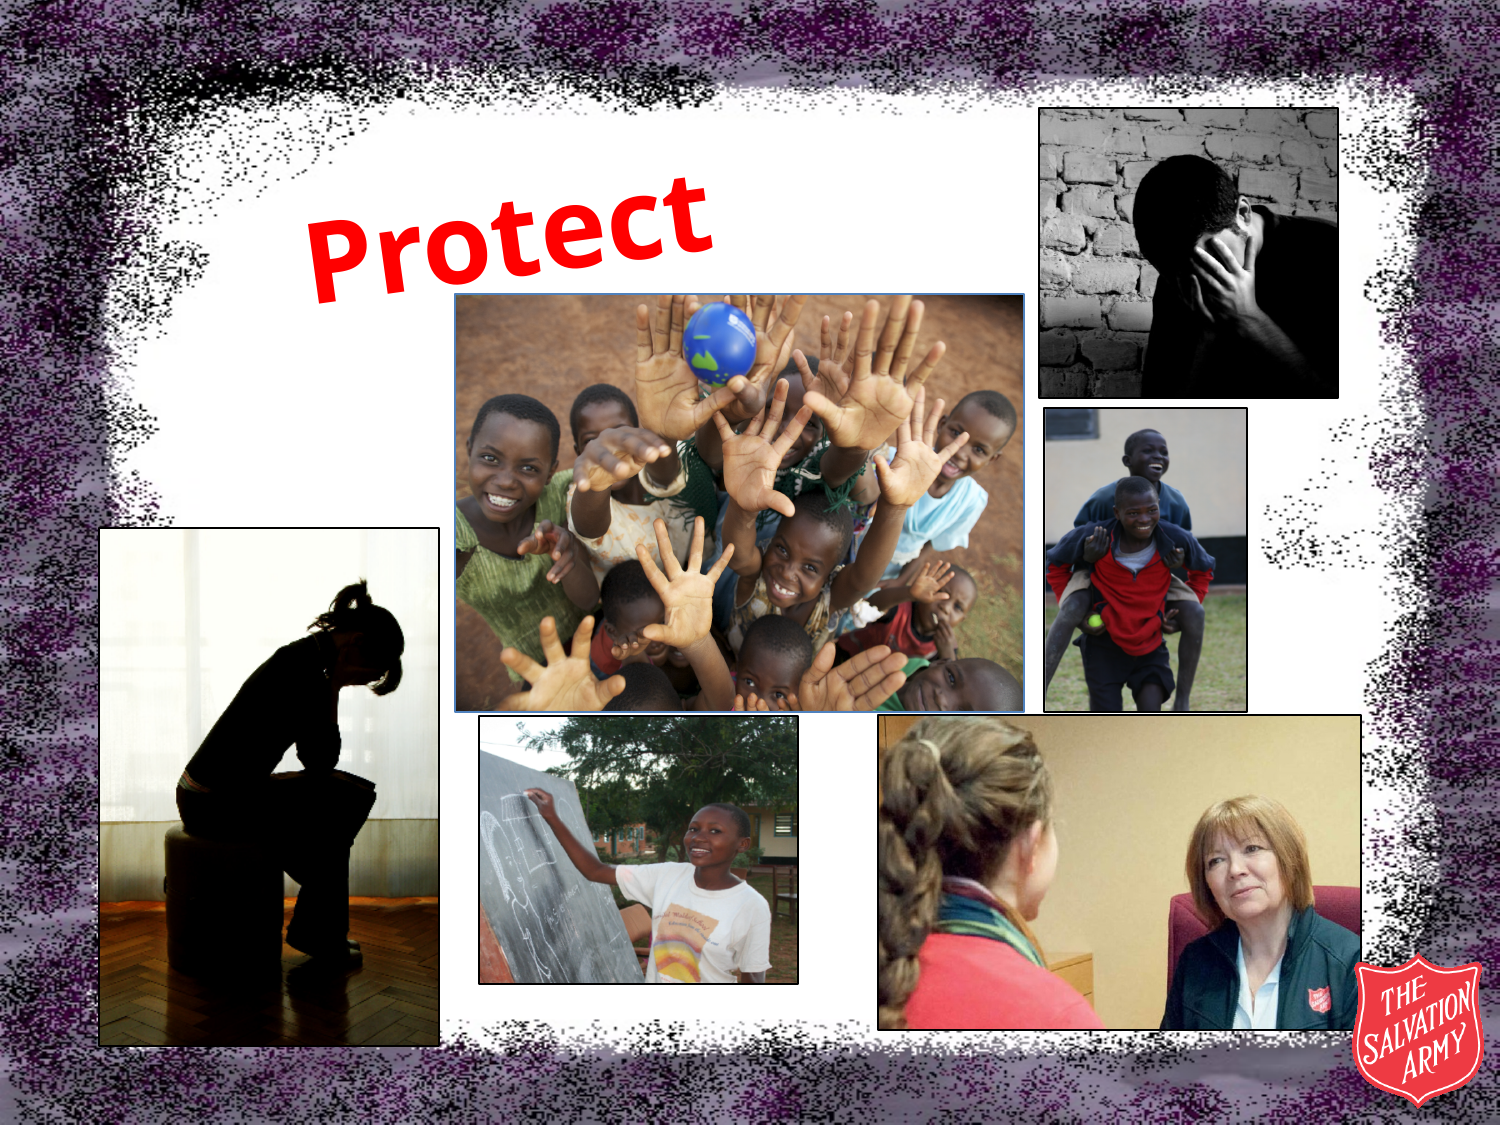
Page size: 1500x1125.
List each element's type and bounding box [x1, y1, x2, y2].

picture [878, 715, 1484, 1109]
picture [1039, 108, 1338, 397]
picture [455, 295, 1298, 712]
picture [479, 716, 798, 983]
list [0, 0, 1500, 1125]
picture [100, 528, 439, 1046]
